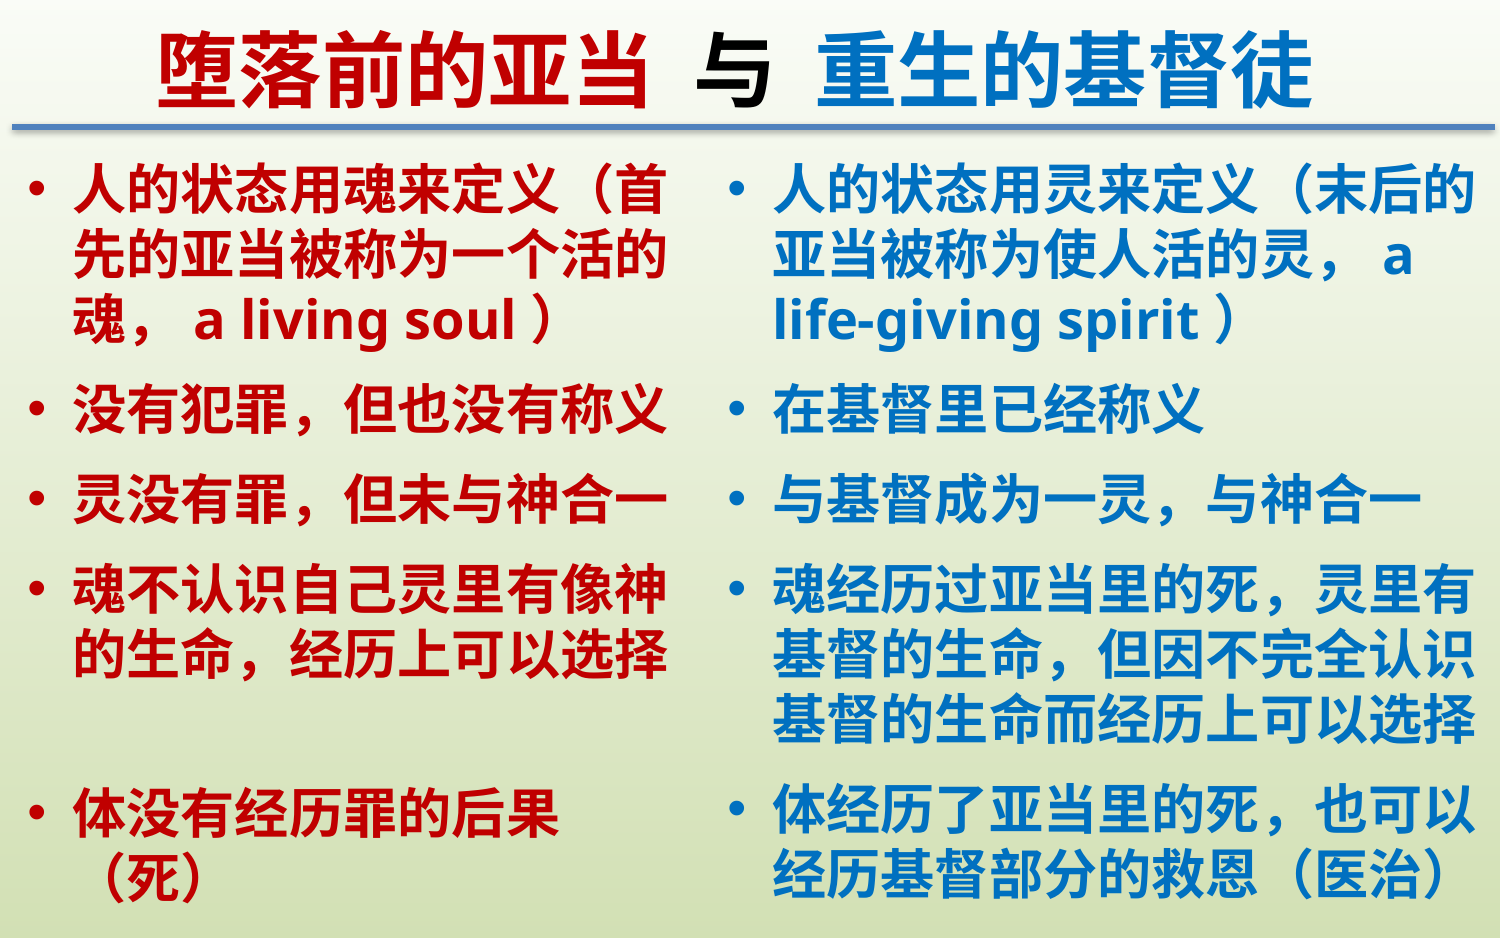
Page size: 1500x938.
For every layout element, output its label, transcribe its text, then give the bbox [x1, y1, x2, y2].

text_box 人的状态用魂来定义（首先的亚当被称为一个活的魂，a living soul） 没有犯罪，但也没有称义 灵没有罪，但未与神合一 魂不认识自己灵里有像神的生命，经历上可以选择 体没有经历罪的后果（死） [12, 148, 688, 917]
text_box 堕落前的亚当 与 重生的基督徒 [140, 10, 1329, 126]
text_box 人的状态用灵来定义（末后的亚当被称为使人活的灵，a life-giving spirit） 在基督里已经称义 与基督成为一灵，与神合一 魂经历过亚当里的死，灵里有基督的生命，但因不完全认识基督的生命而经历上可以选择 体经历了亚当里的死，也可以经历基督部分的救恩（医治） [712, 148, 1500, 913]
